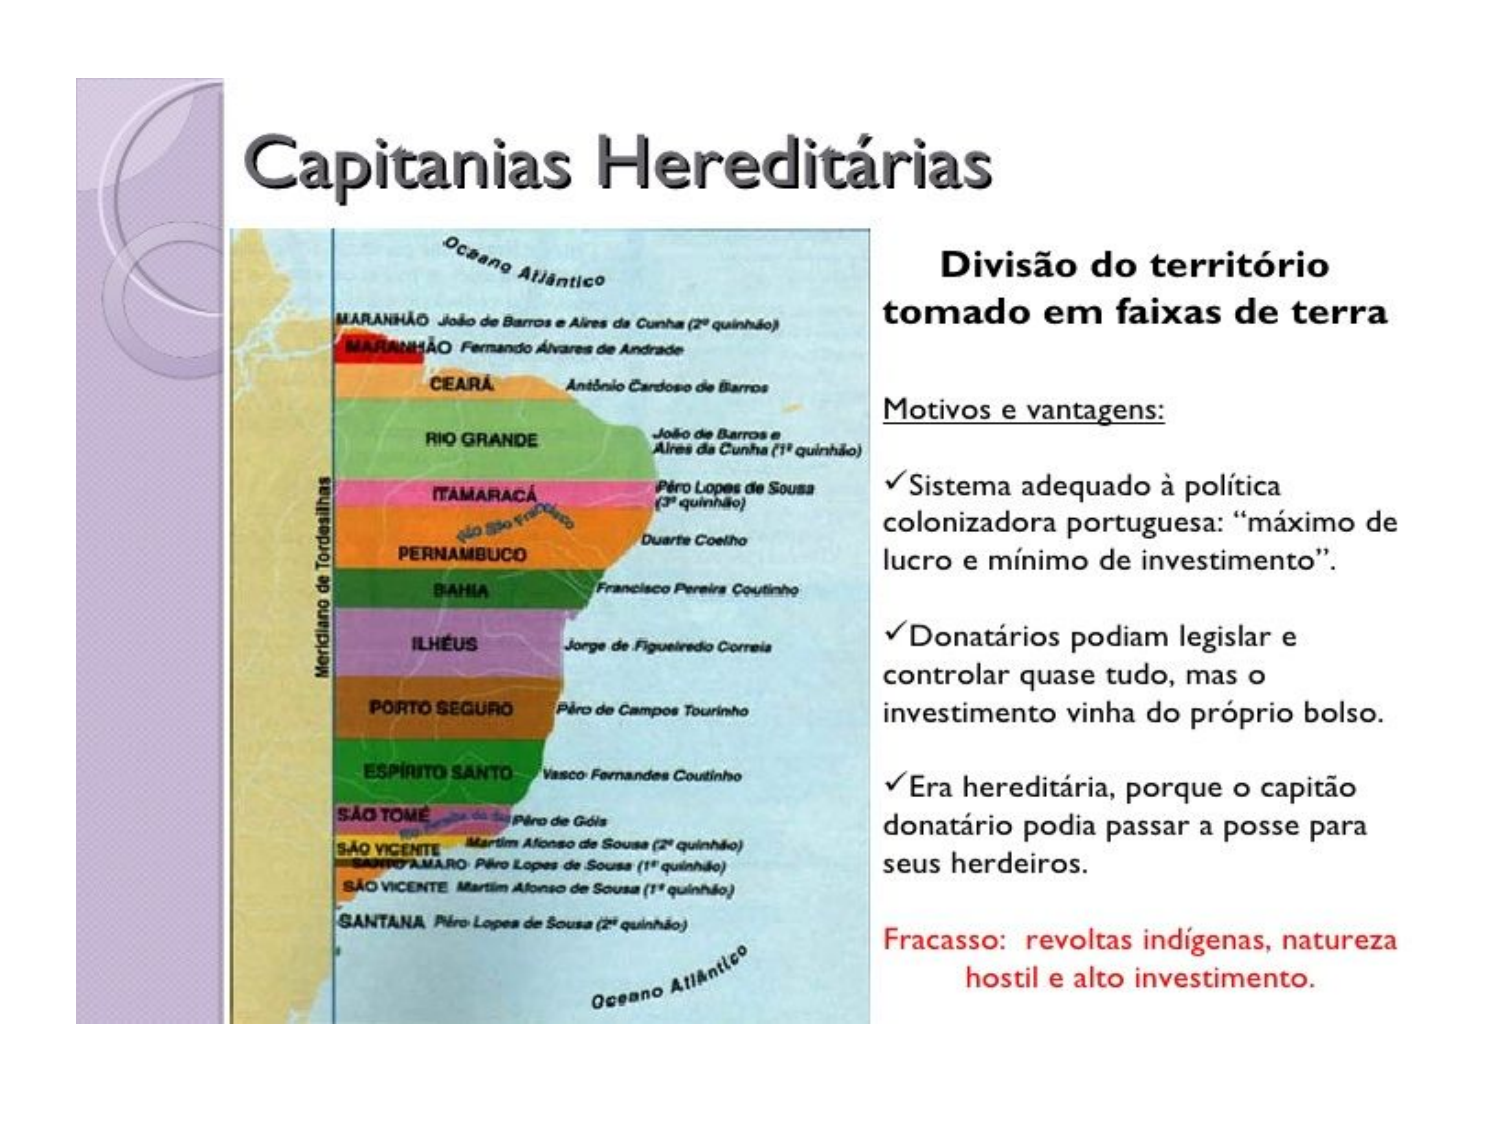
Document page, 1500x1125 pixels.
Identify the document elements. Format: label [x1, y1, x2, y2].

picture [76, 77, 1412, 1024]
